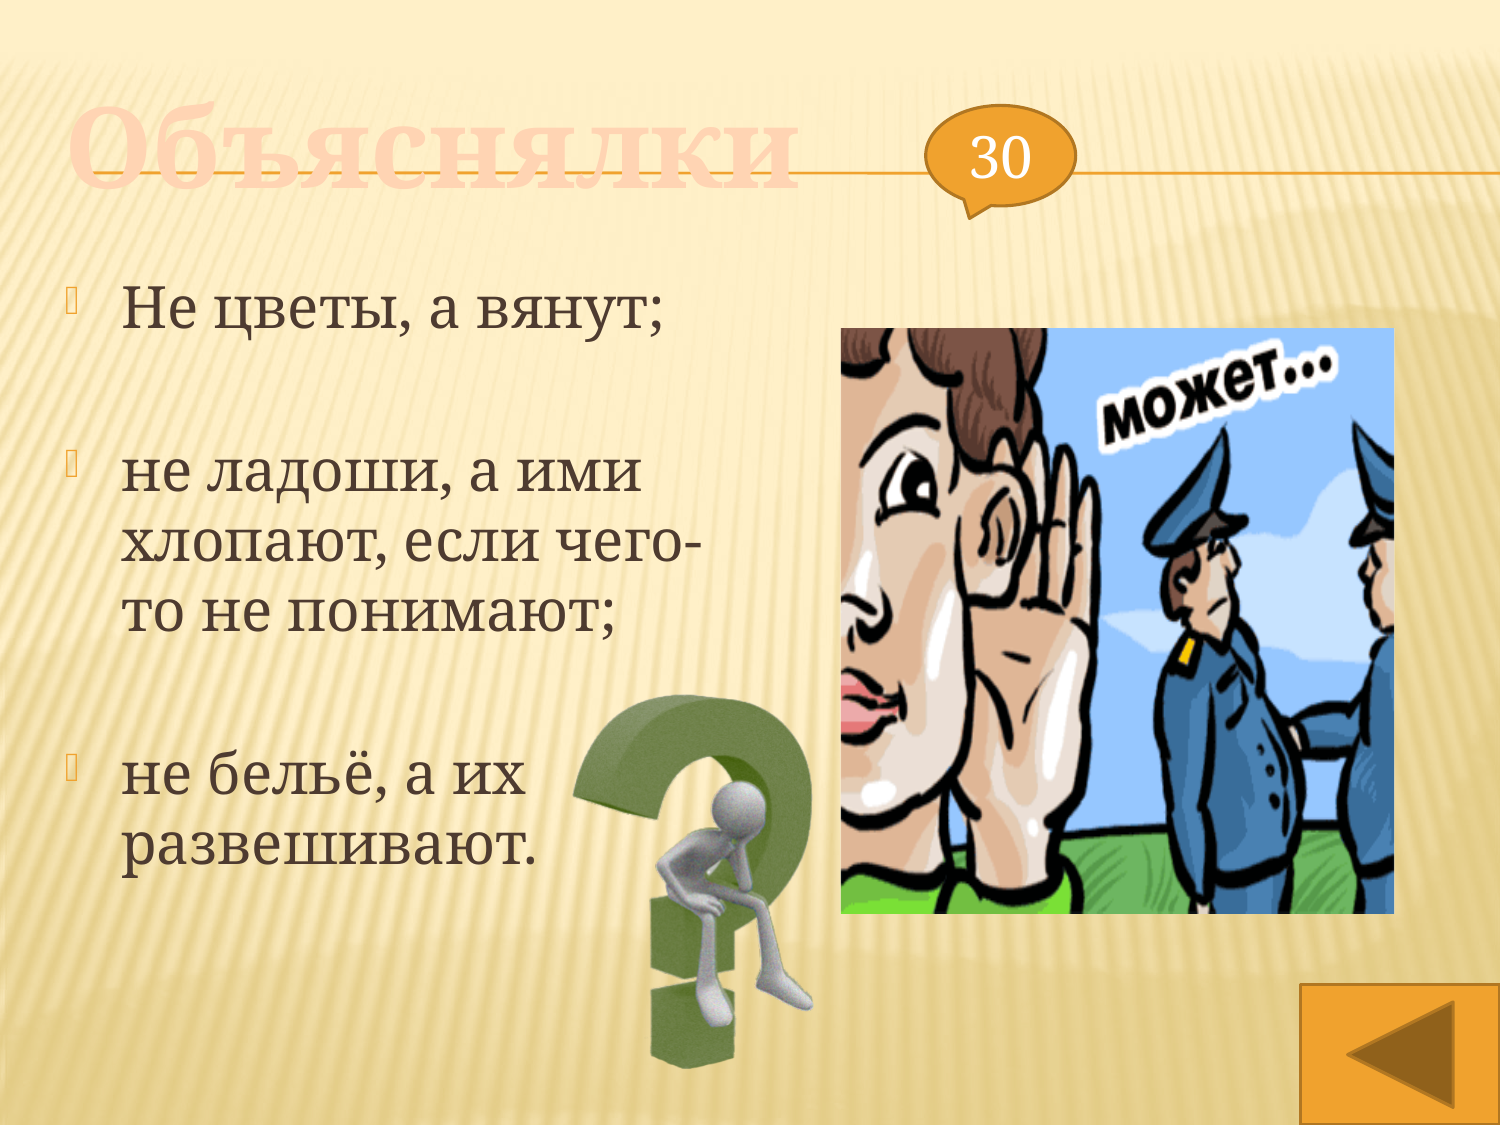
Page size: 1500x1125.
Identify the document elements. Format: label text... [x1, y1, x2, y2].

picture [572, 691, 822, 1077]
title Объяснялки [49, 75, 1475, 213]
text_box 30 [924, 103, 1078, 220]
list Не цветы, а вянут; не ладоши, а ими хлопают, если чего-то не понимают; не бельё, а их развешивают. [50, 262, 738, 1038]
text_box [1299, 983, 1500, 1125]
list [762, 327, 1476, 915]
